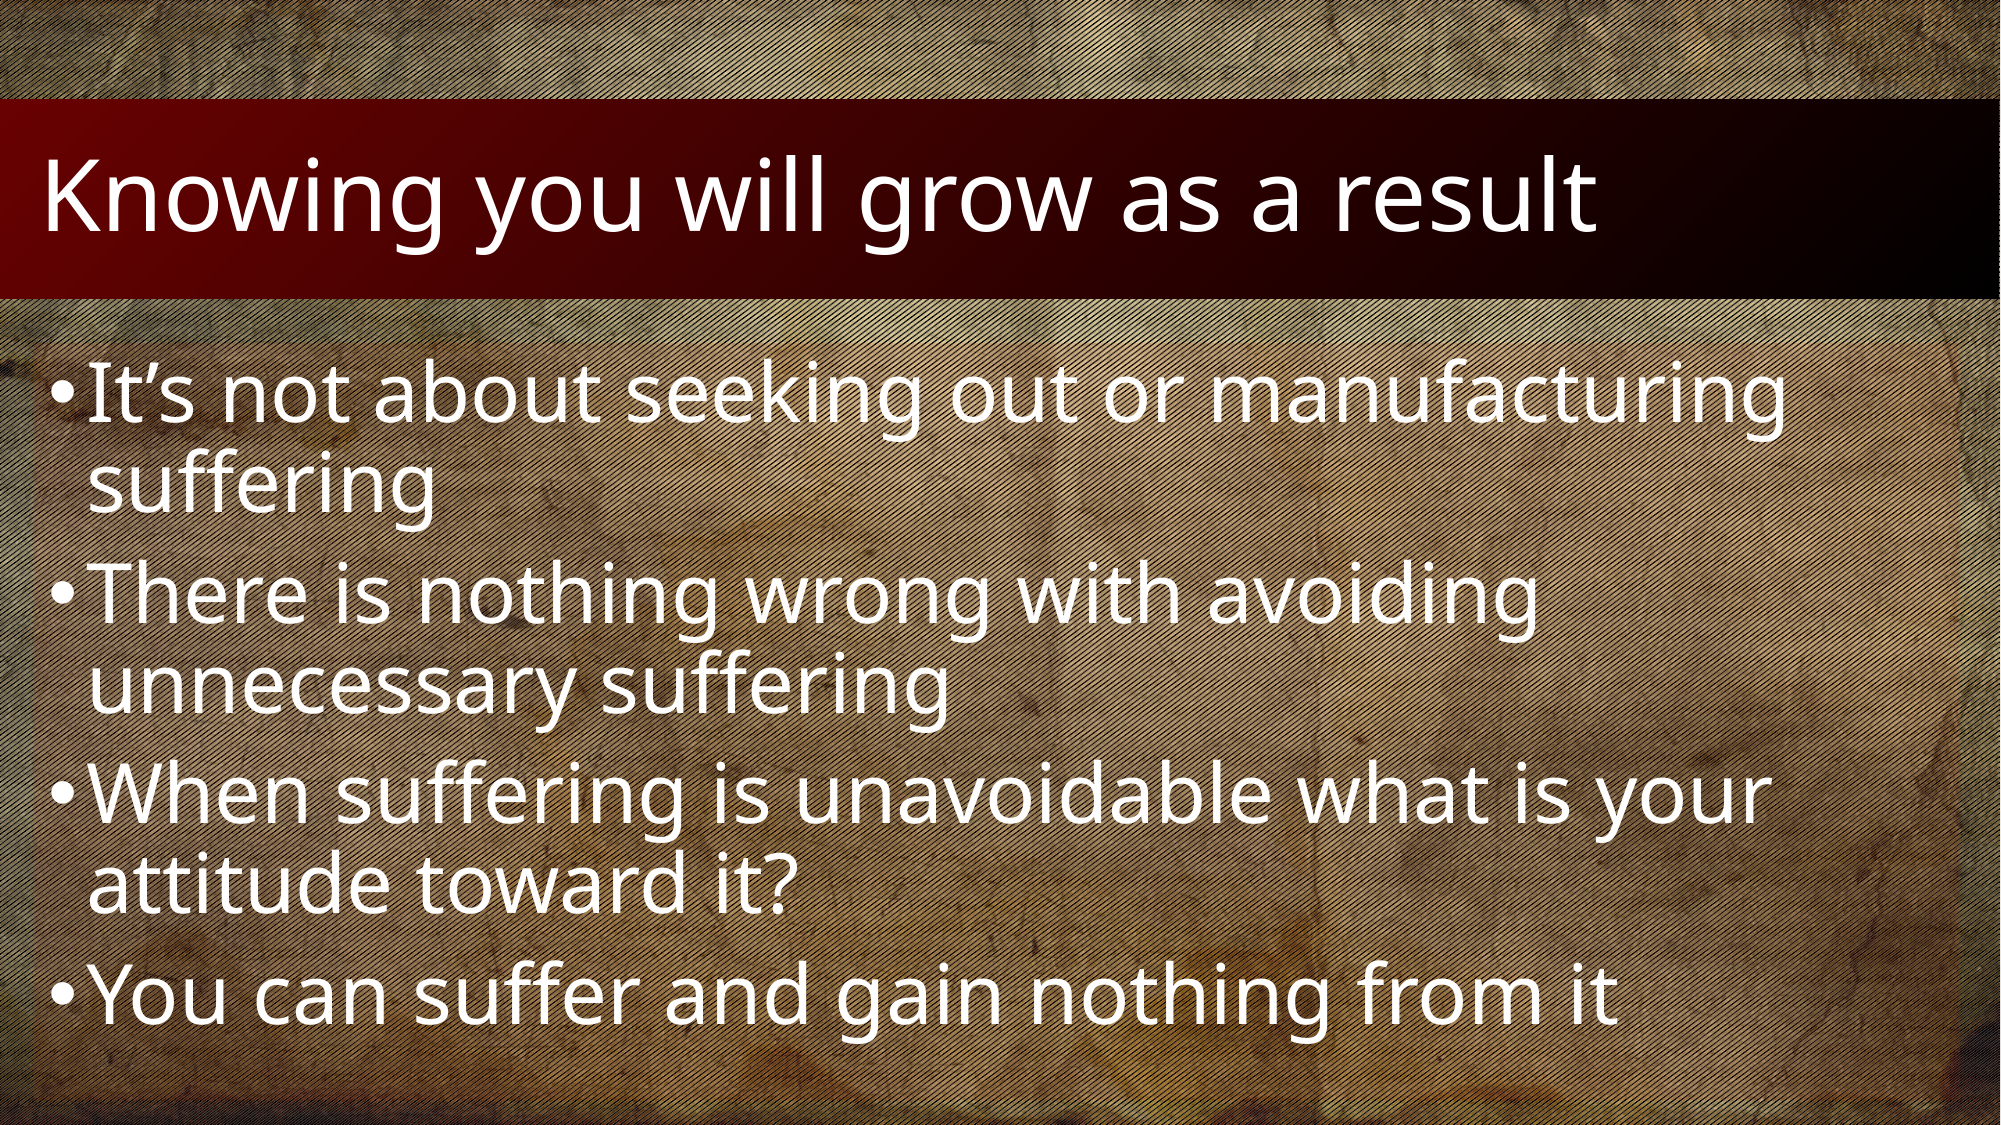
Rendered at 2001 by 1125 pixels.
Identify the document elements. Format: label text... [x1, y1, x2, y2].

picture [0, 0, 2001, 1125]
title Knowing you will grow as a result [24, 110, 1951, 288]
list It’s not about seeking out or manufacturing suffering There is nothing wrong with avoiding unnecessary suffering When suffering is unavoidable what is your attitude toward it? You can suffer and gain nothing from it [33, 343, 1960, 1101]
